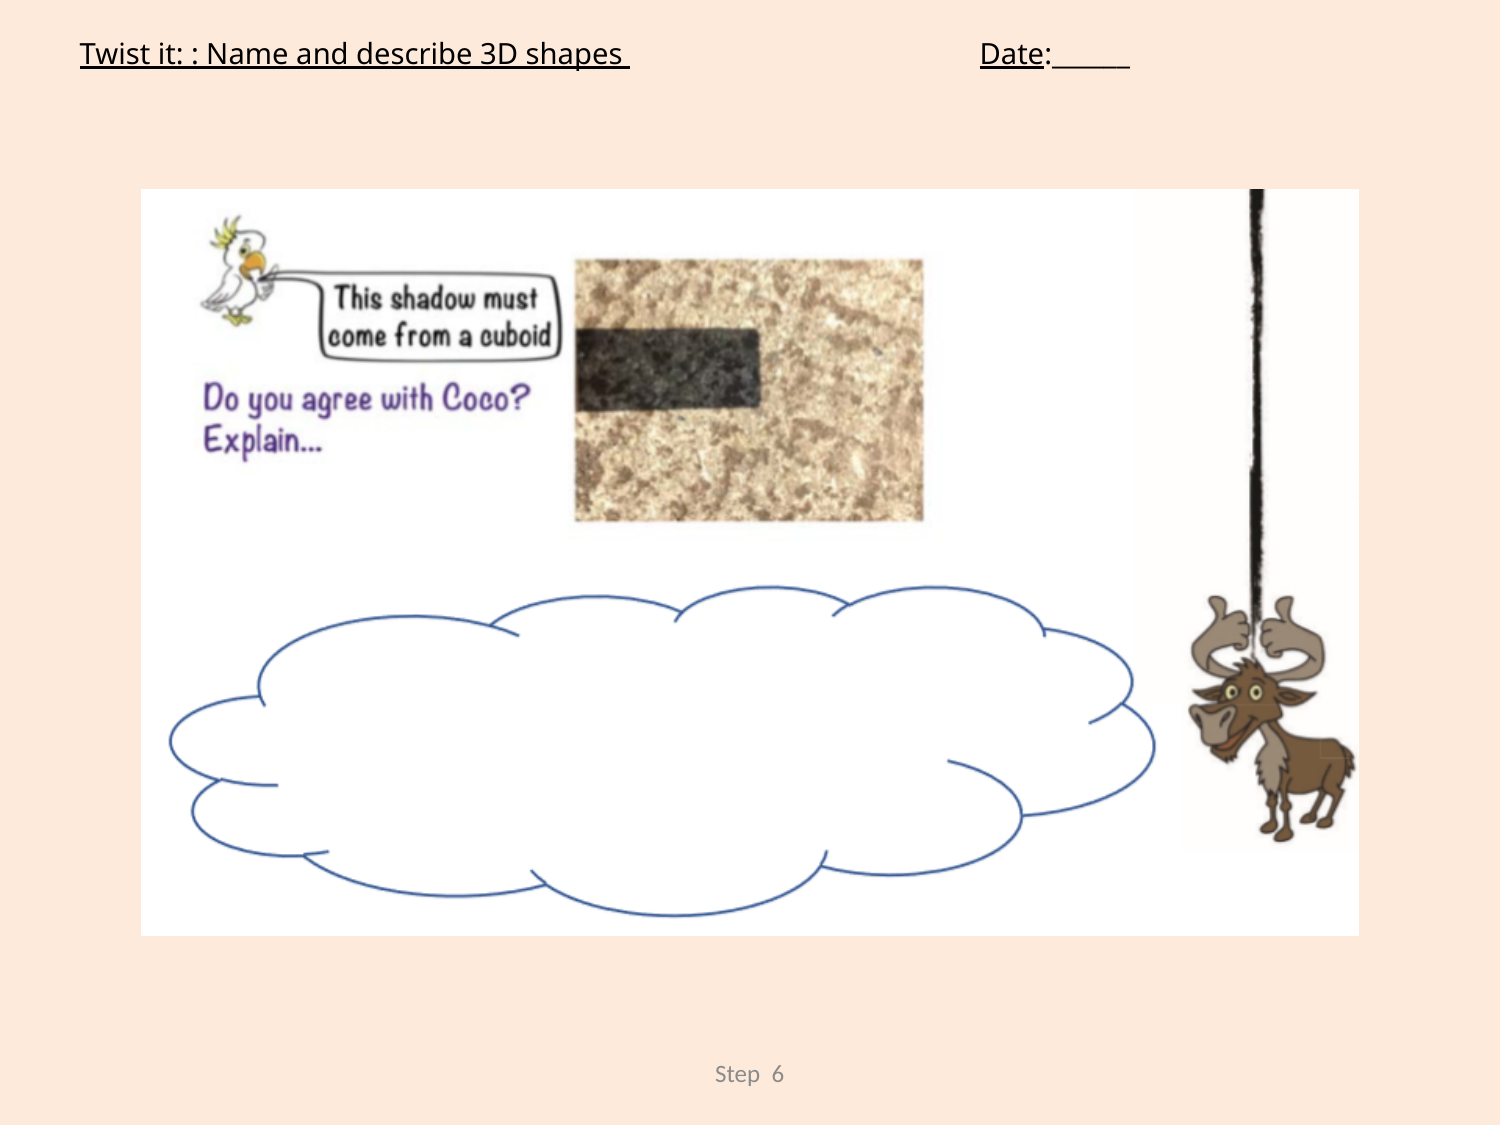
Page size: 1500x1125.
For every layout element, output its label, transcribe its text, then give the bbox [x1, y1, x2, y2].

text_box Twist it: : Name and describe 3D shapes Date:______ [64, 27, 1388, 78]
footer Step 6 [512, 1042, 988, 1103]
picture [141, 189, 1359, 936]
